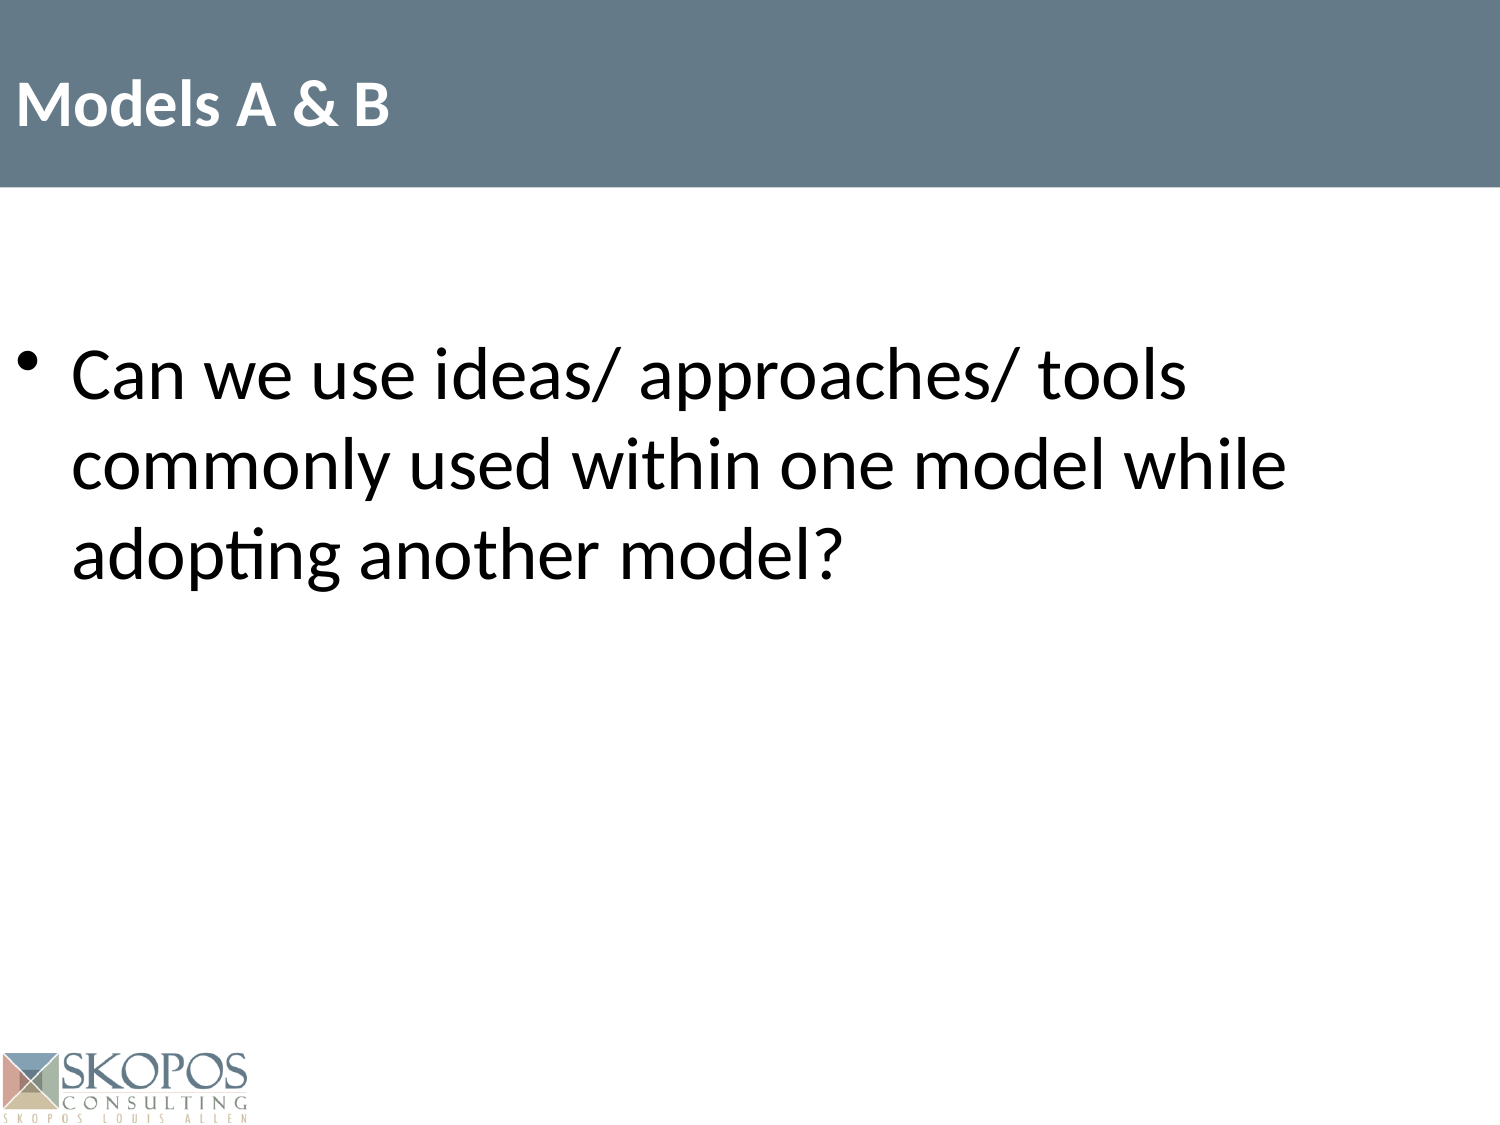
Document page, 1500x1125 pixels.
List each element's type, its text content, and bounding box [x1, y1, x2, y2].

picture [0, 1049, 250, 1125]
title Models A & B [0, 12, 1351, 188]
list Can we use ideas/ approaches/ tools commonly used within one model while adopting another model? [0, 212, 1500, 1006]
